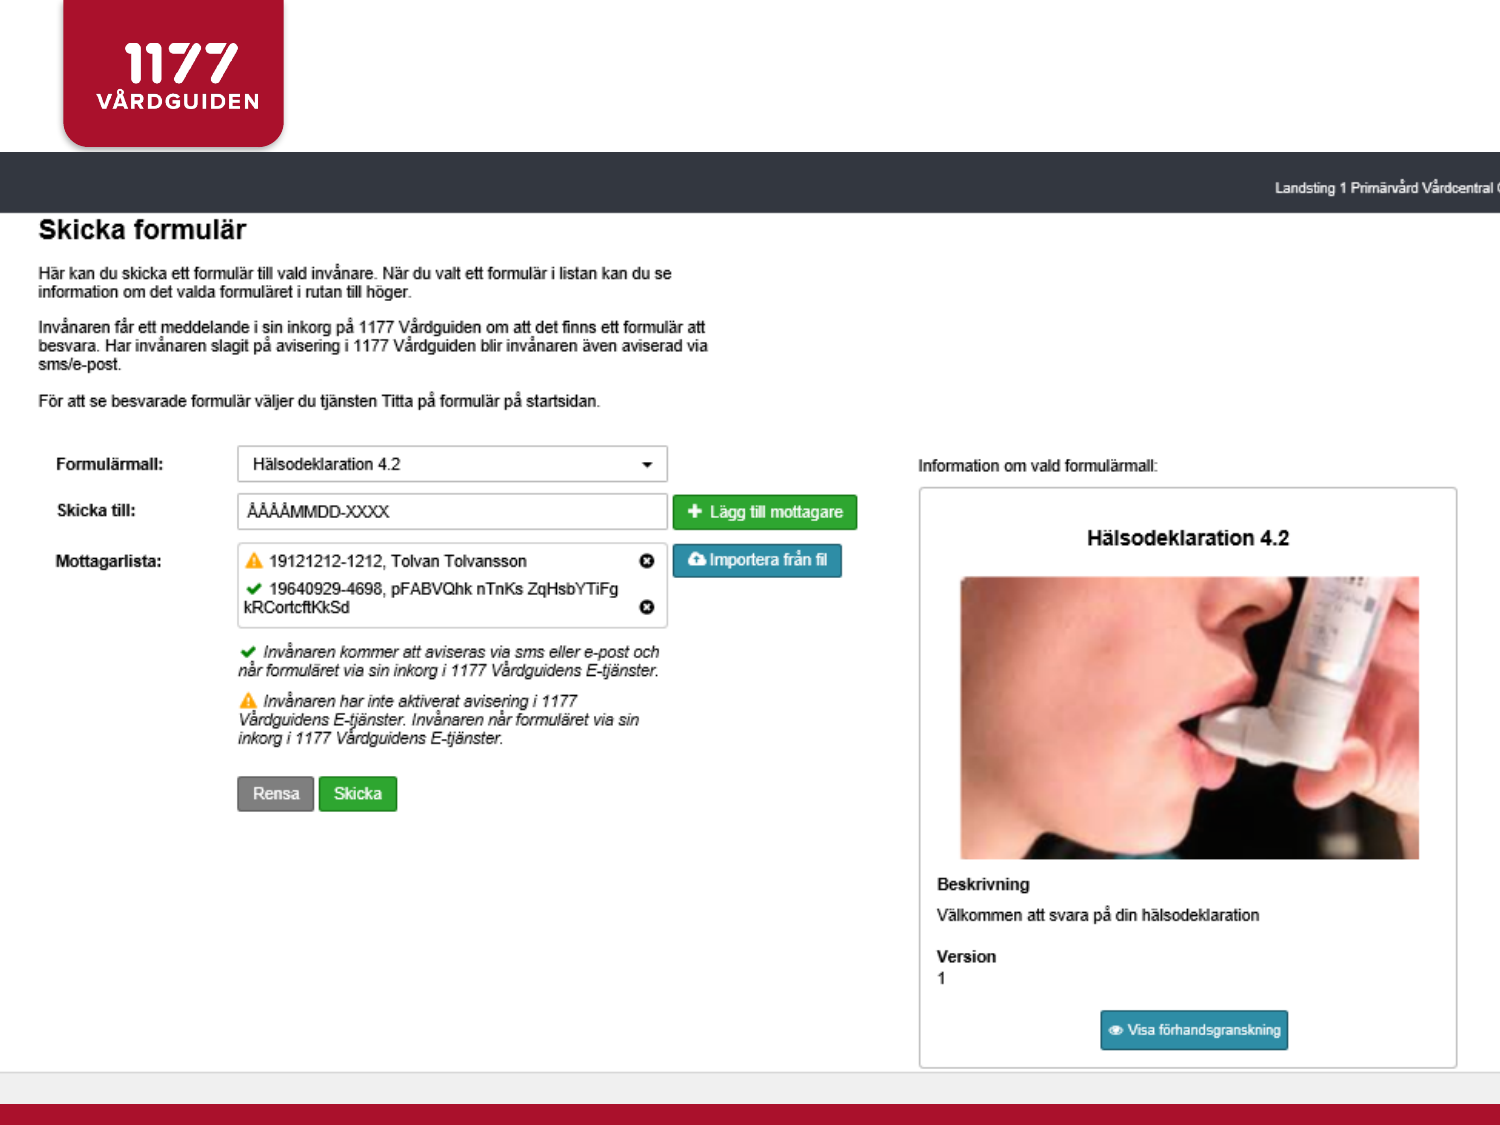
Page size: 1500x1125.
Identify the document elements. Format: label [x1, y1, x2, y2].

picture [96, 43, 258, 109]
picture [0, 151, 1500, 1104]
